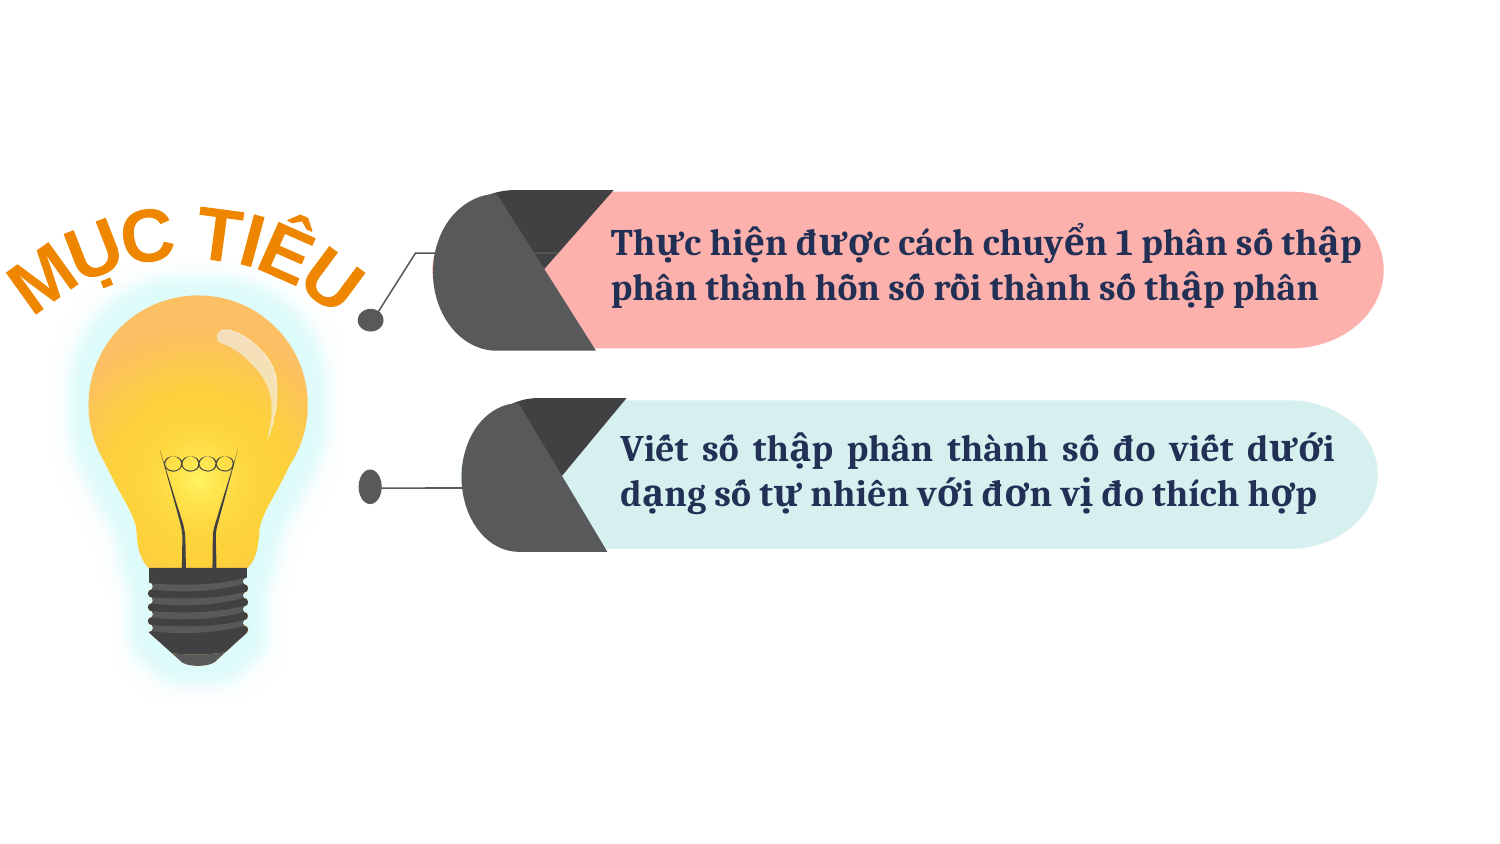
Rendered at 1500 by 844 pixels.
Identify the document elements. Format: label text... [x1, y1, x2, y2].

picture [88, 295, 308, 667]
text_box [468, 504, 608, 552]
text_box [513, 398, 627, 467]
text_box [357, 189, 1390, 351]
text_box Viết số thập phân thành số đo viết dưới dạng số tự nhiên với đơn vị đo thích hợp [605, 416, 1350, 522]
text_box [571, 420, 1378, 549]
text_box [358, 469, 574, 505]
text_box [613, 400, 1344, 416]
text_box [462, 403, 557, 467]
